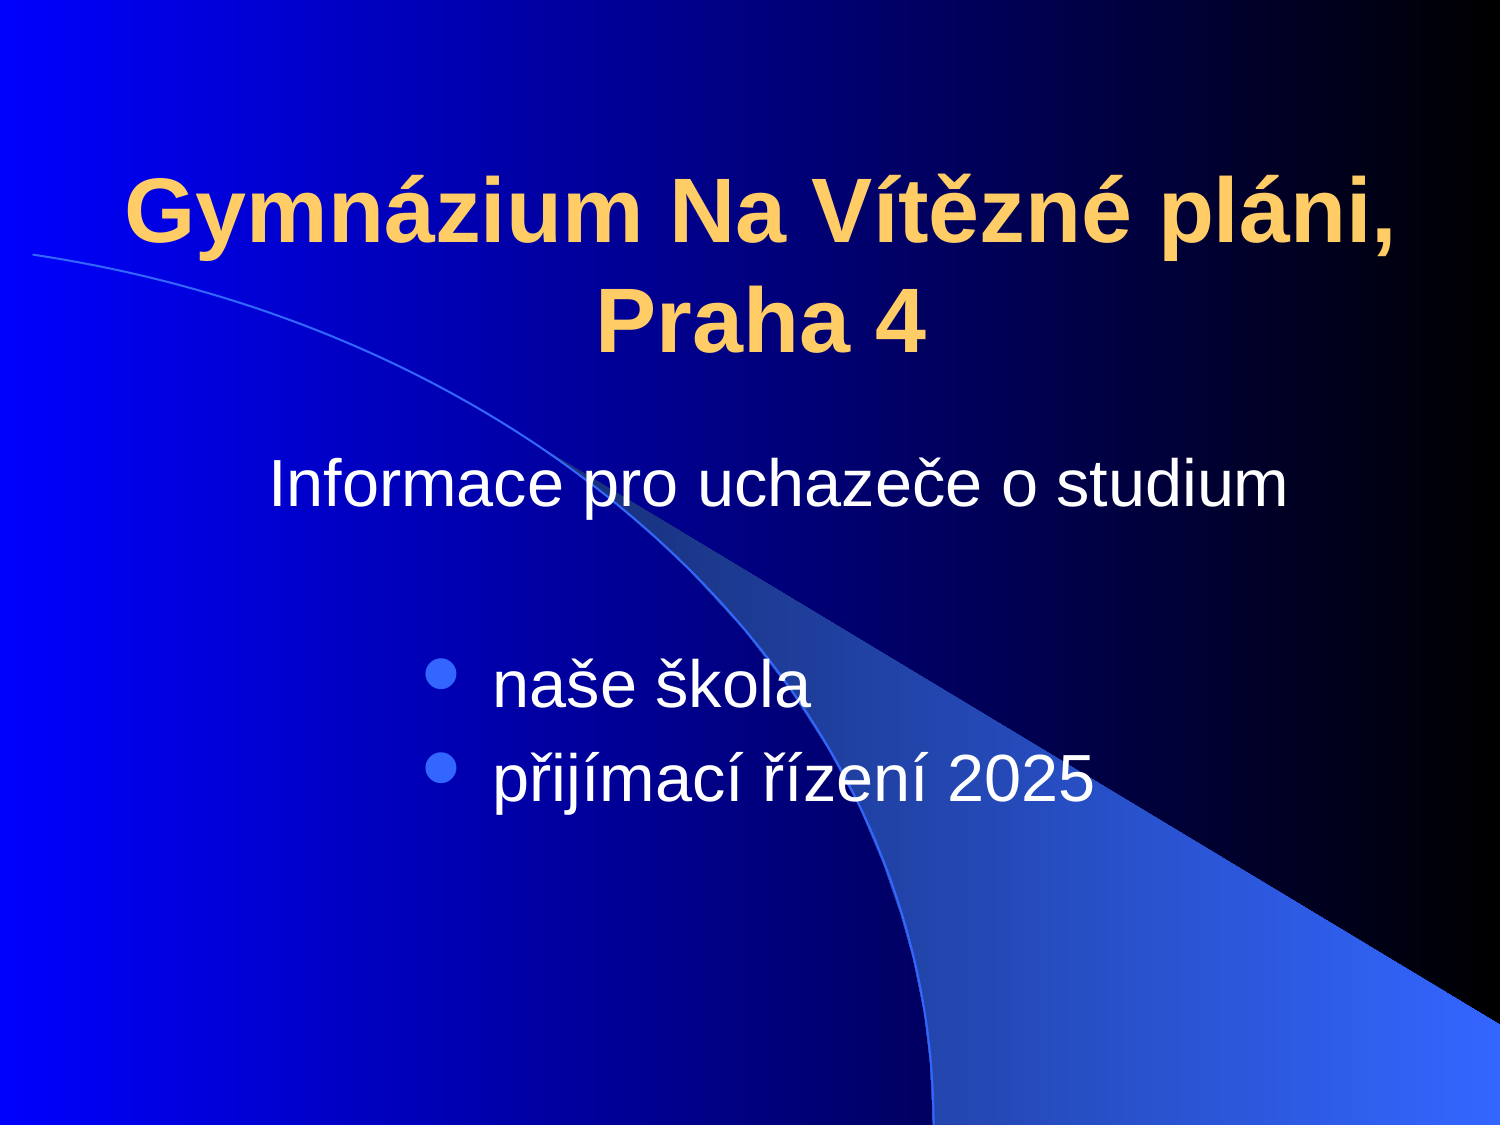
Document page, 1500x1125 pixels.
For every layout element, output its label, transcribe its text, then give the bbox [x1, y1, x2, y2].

subtitle naše škola přijímací řízení 2025 [171, 538, 1353, 917]
title Gymnázium Na Vítězné pláni, Praha 4 [82, 137, 1441, 379]
text_box Informace pro uchazeče o studium [147, 432, 1412, 528]
